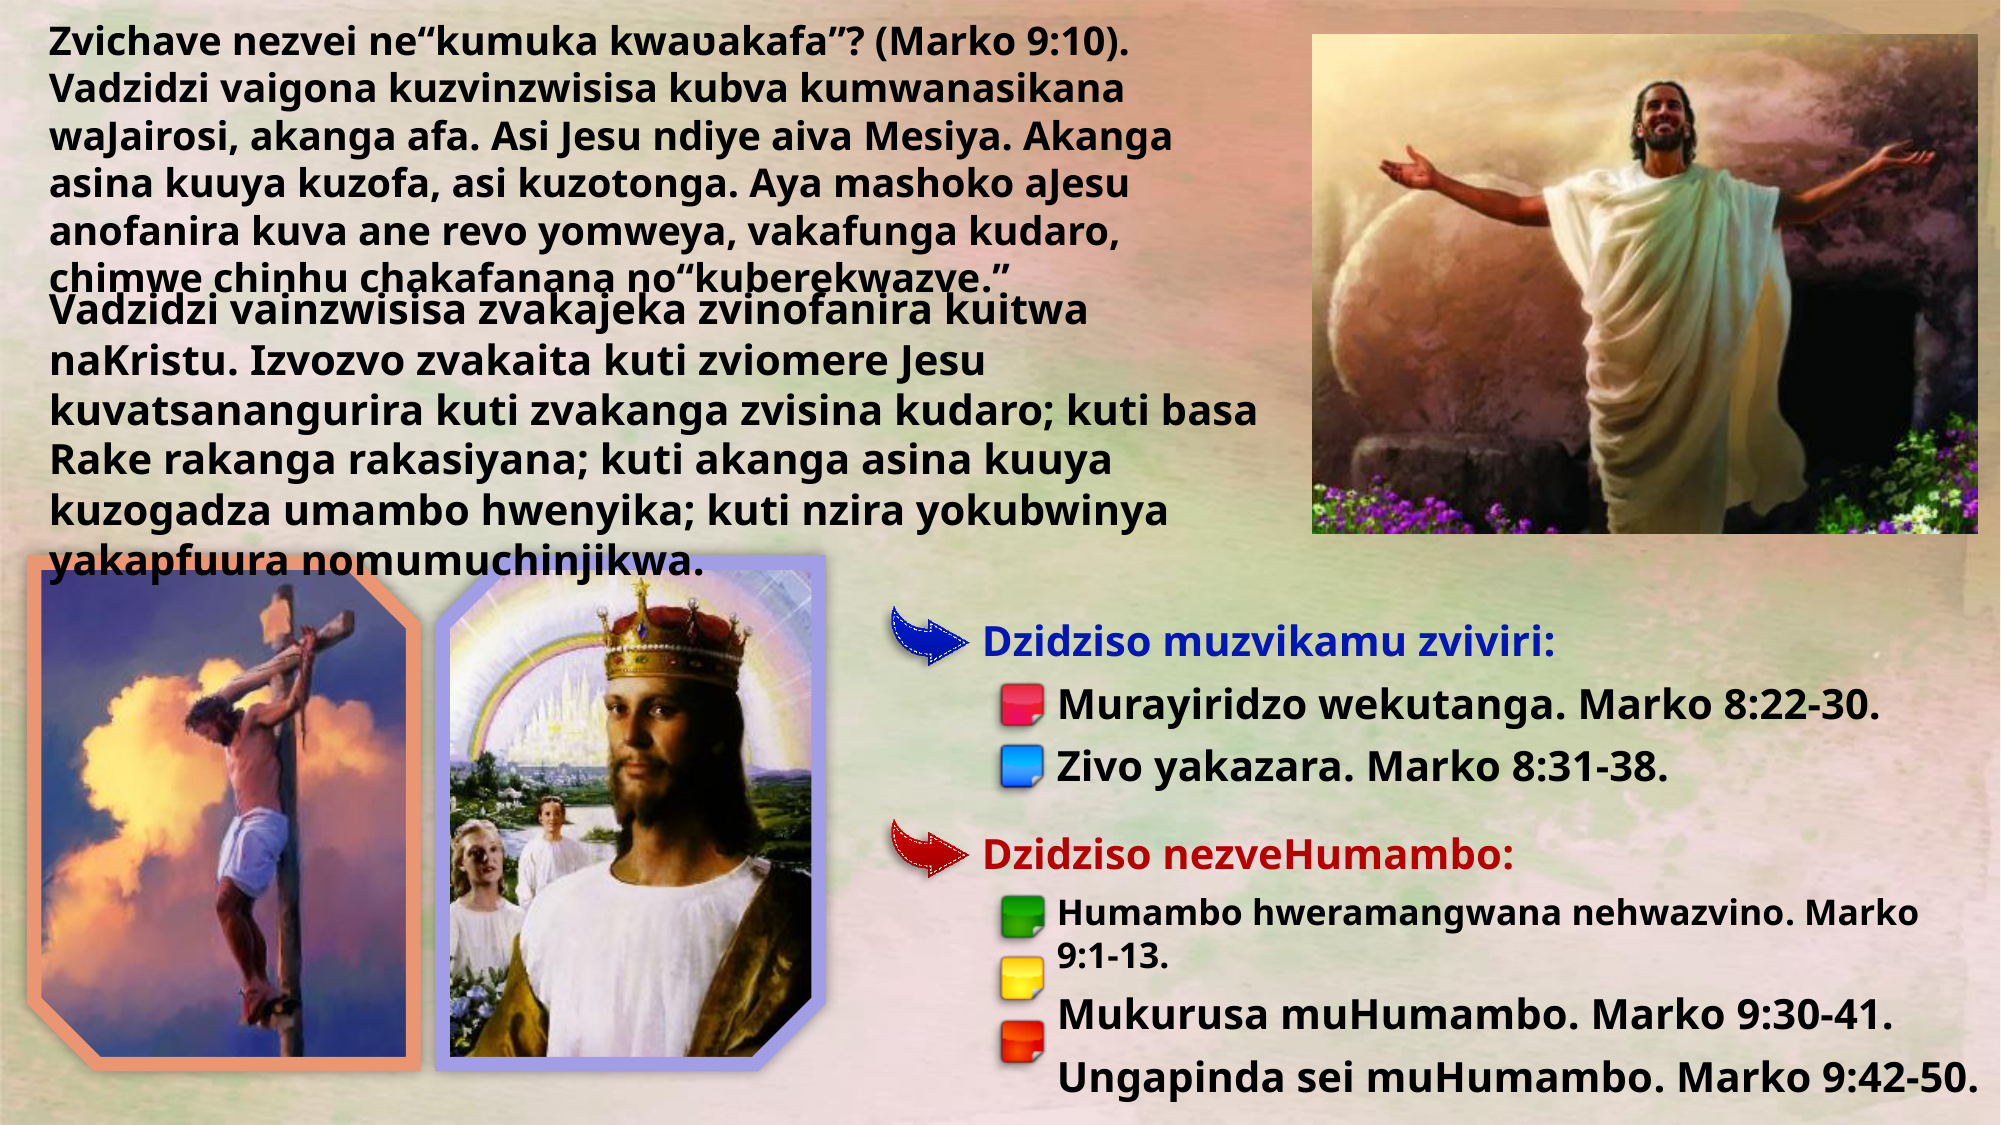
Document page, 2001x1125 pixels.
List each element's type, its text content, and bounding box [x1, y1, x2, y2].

picture [0, 0, 2001, 1125]
text_box Zvichave nezvei ne“kumuka kwaʋakafa”? (Marko 9:10). Vadzidzi vaigona kuzvinzwisisa kubva kumwanasikana waJairosi, akanga afa. Asi Jesu ndiye aiva Mesiya. Akanga asina kuuya kuzofa, asi kuzotonga. Aya mashoko aJesu anofanira kuva ane revo yomweya, vakafunga kudaro, chimwe chinhu chakafanana no“kuberekwazve.” [34, 8, 1293, 275]
text_box Dzidziso muzvikamu zviviri: Murayiridzo wekutanga. Marko 8:22-30. Zivo yakazara. Marko 8:31-38. Dzidziso nezveHumambo: Humambo hweramangwana nehwazvino. Marko 9:1-13. Mukurusa muHumambo. Marko 9:30-41. Ungapinda sei muHumambo. Marko 9:42-50. [967, 607, 2000, 1108]
text_box Vadzidzi vainzwisisa zvakajeka zvinofanira kuitwa naKristu. Izvozvo zvakaita kuti zviomere Jesu kuvatsanangurira kuti zvakanga zvisina kudaro; kuti basa Rake rakanga rakasiyana; kuti akanga asina kuuya kuzogadza umambo hwenyika; kuti nzira yokubwinya yakapfuura nomumuchinjikwa. [34, 275, 1293, 591]
